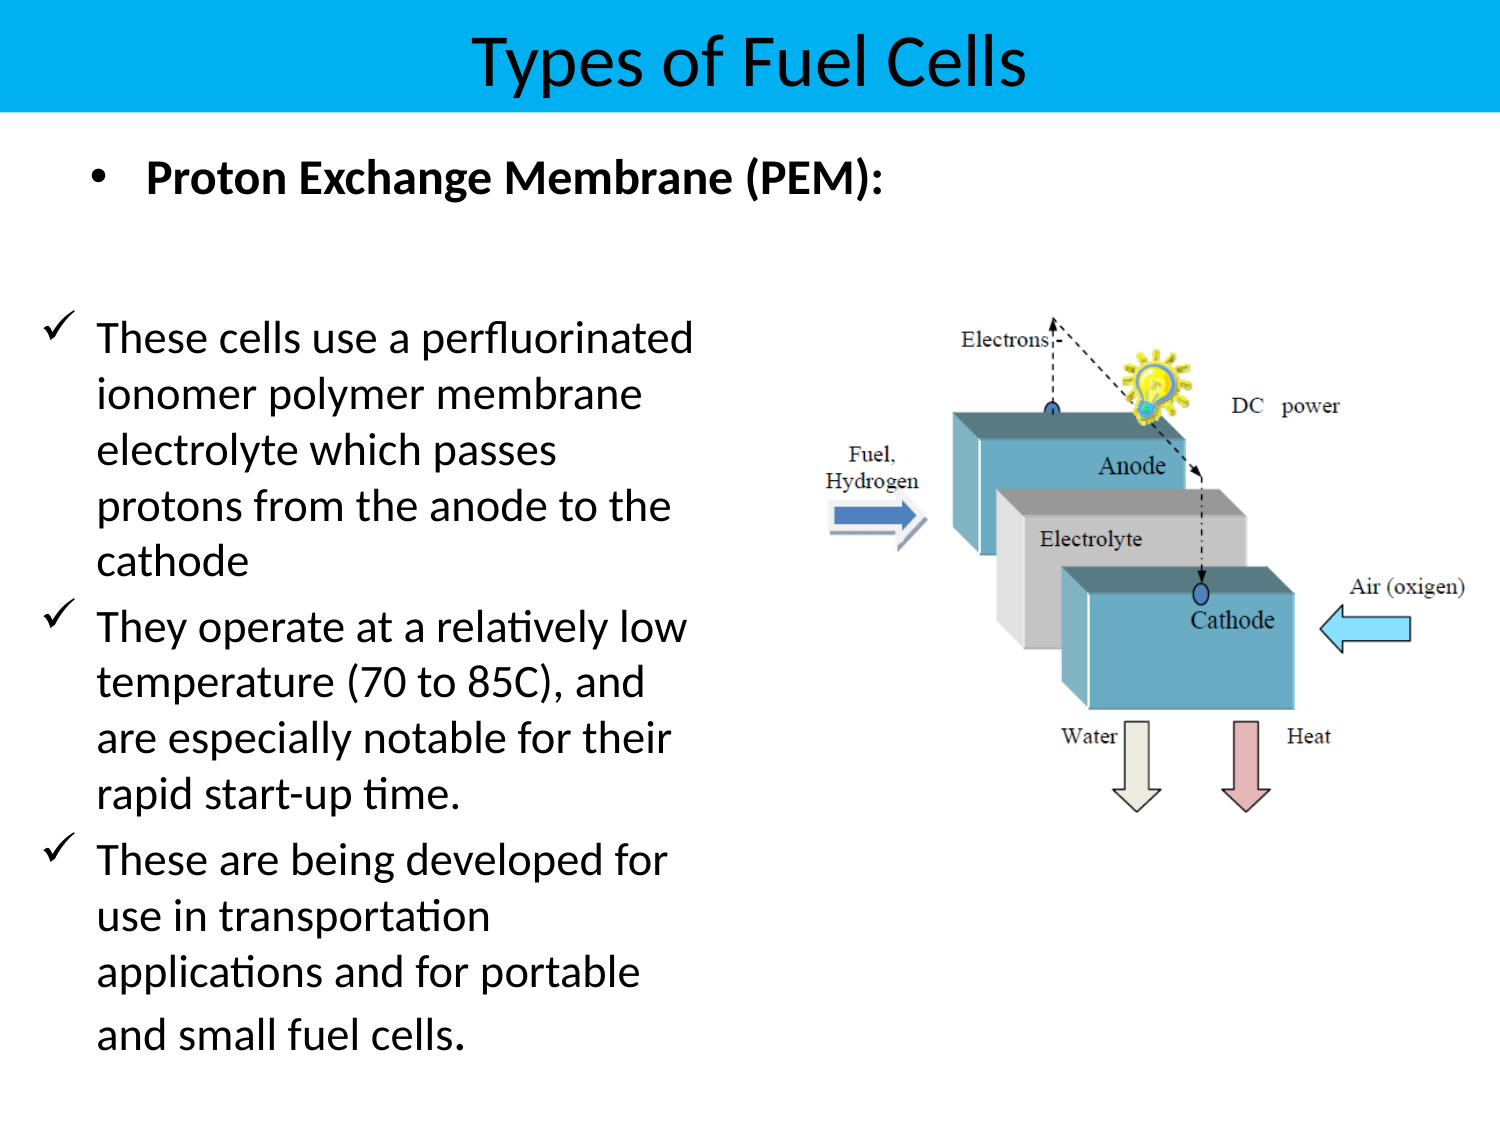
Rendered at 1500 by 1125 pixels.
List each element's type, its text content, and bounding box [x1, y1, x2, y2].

title Types of Fuel Cells [0, 0, 1500, 113]
list These cells use a perfluorinated ionomer polymer membrane electrolyte which passes protons from the anode to the cathode They operate at a relatively low temperature (70 to 85C), and are especially notable for their rapid start-up time. These are being developed for use in transportation applications and for portable and small fuel cells. [24, 299, 725, 1075]
text_box Proton Exchange Membrane (PEM): [74, 137, 1438, 213]
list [718, 312, 1495, 820]
